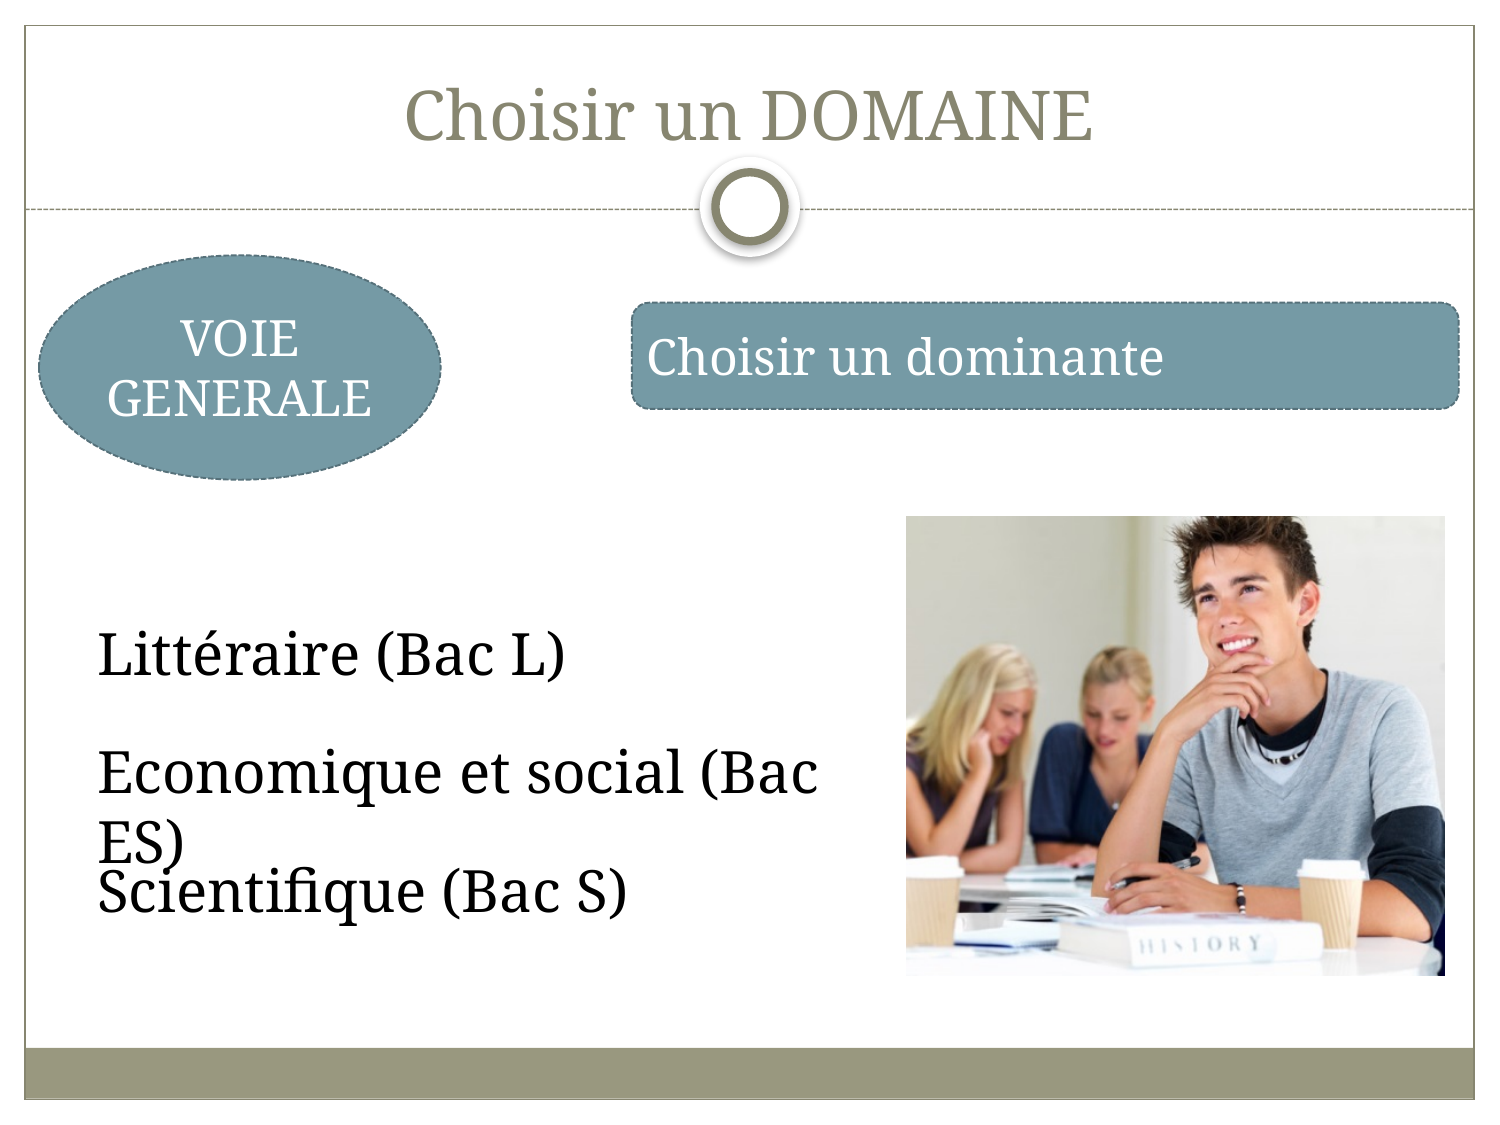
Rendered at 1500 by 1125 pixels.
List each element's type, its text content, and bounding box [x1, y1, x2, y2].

text_box [38, 254, 442, 481]
text_box Littéraire (Bac L) [82, 609, 899, 695]
text_box Choisir un dominante [631, 317, 1317, 393]
text_box [630, 301, 1460, 410]
title Choisir un DOMAINE [49, 37, 1450, 162]
picture [906, 516, 1445, 977]
text_box VOIE GENERALE [78, 299, 401, 435]
text_box Scientifique (Bac S) [82, 846, 899, 932]
picture [206, 312, 316, 405]
text_box Economique et social (Bac ES) [82, 727, 899, 846]
